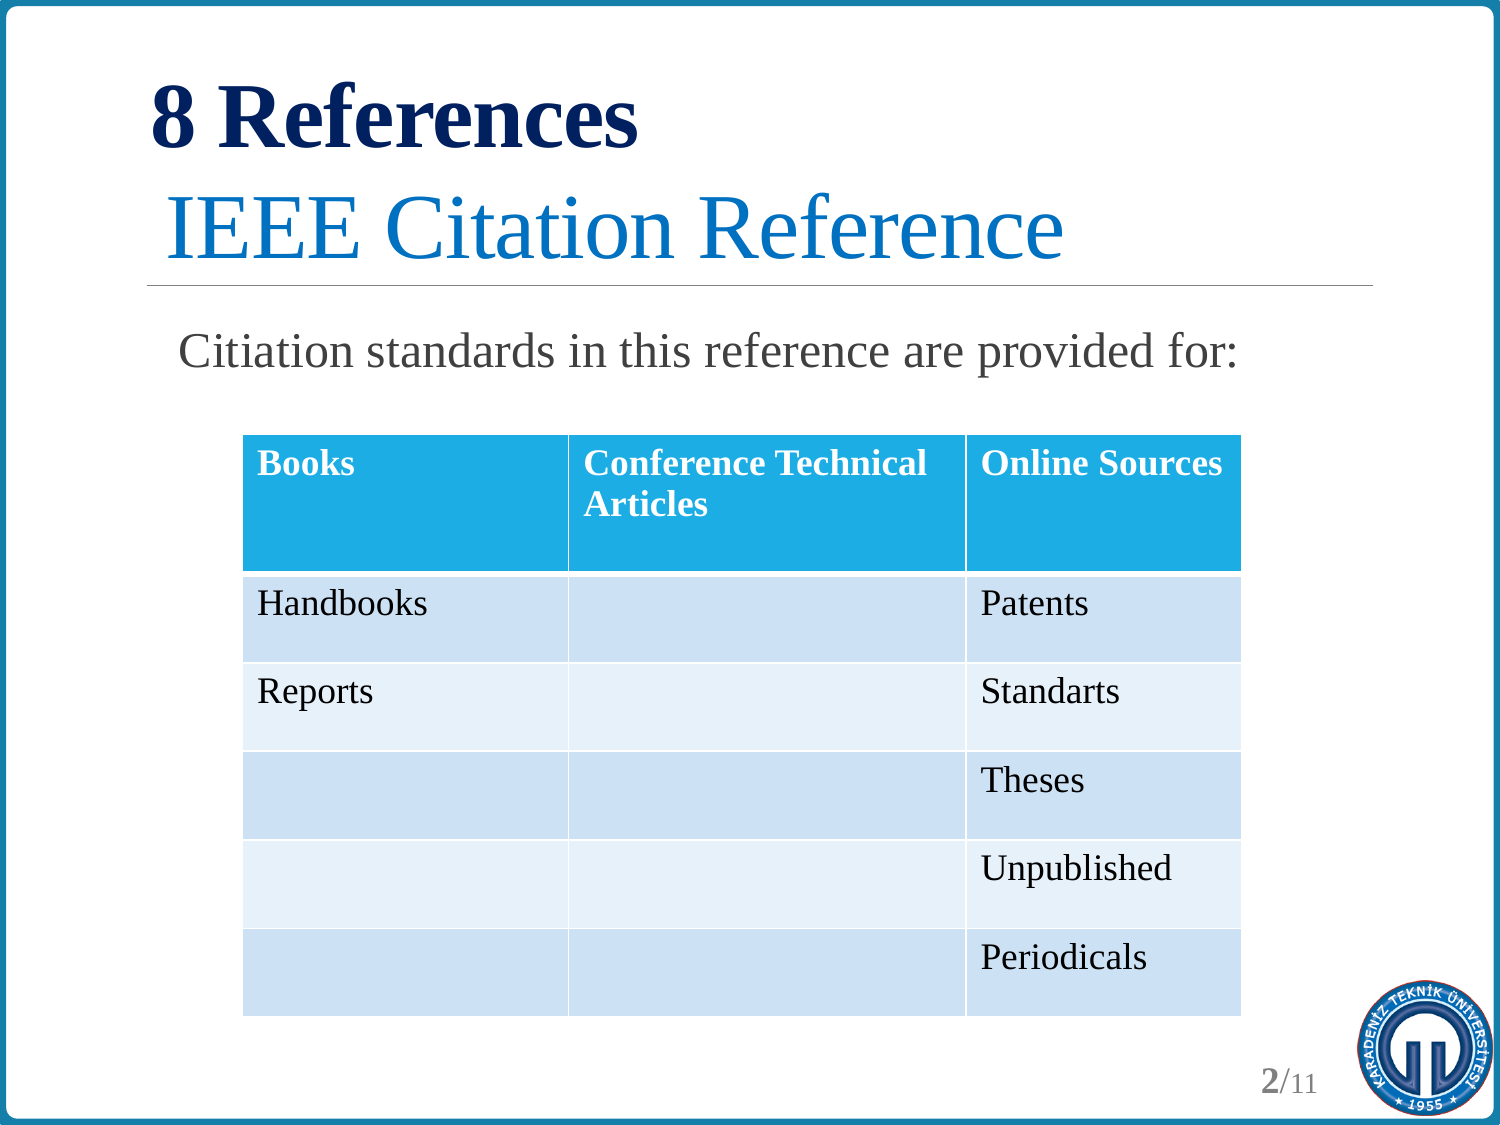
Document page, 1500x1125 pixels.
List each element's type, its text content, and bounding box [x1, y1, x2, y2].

table_cell Reports [243, 664, 568, 750]
table_cell Patents [967, 577, 1241, 662]
table_cell Standarts [967, 664, 1241, 750]
table_cell Periodicals [967, 929, 1241, 1016]
table_header Conference Technical Articles [569, 435, 965, 571]
table_cell Unpublished [967, 841, 1241, 928]
table_cell [569, 577, 965, 662]
slide_number 2/11 [1171, 1048, 1334, 1109]
table_cell Handbooks [243, 577, 568, 662]
table_cell [243, 752, 568, 839]
table_cell Theses [967, 752, 1241, 839]
table_header Online Sources [967, 435, 1241, 571]
table_cell [569, 929, 965, 1016]
title 8 References IEEE Citation Reference [135, 47, 1373, 285]
table_header Books [243, 435, 568, 571]
table_cell [243, 929, 568, 1016]
table_cell [569, 664, 965, 750]
text_box Citiation standards in this reference are provided for: [178, 309, 1500, 1025]
table_cell [243, 841, 568, 928]
table_cell [569, 841, 965, 928]
picture [1357, 1025, 1493, 1116]
table_cell [569, 752, 965, 839]
